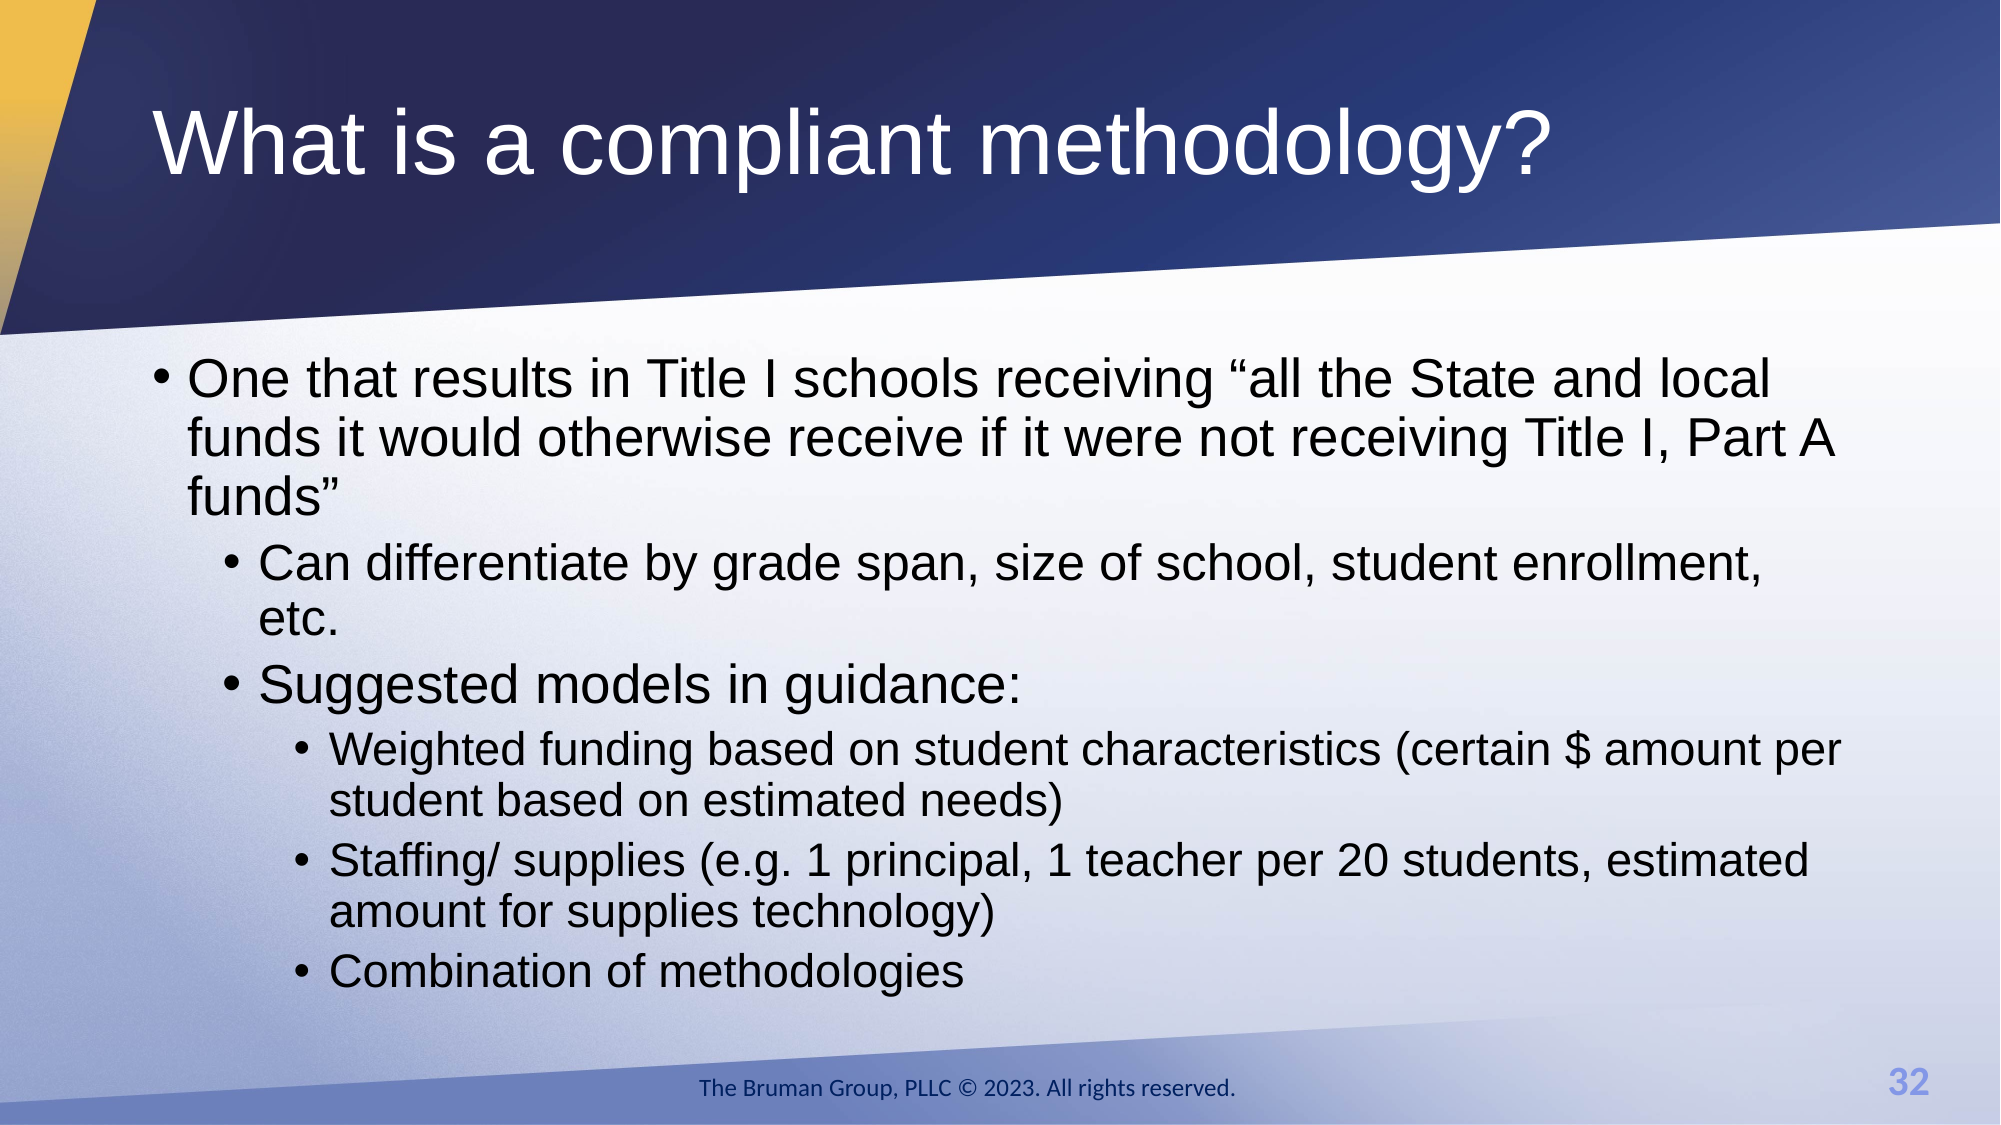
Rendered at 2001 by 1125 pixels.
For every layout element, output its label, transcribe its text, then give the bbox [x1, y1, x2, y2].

title What is a compliant methodology? [137, 59, 1863, 231]
text_box The Bruman Group, PLLC © 2023. All rights reserved. [684, 1064, 1366, 1110]
picture [0, 0, 2000, 1125]
list One that results in Title I schools receiving “all the State and local funds it would otherwise receive if it were not receiving Title I, Part A funds” Can differentiate by grade span, size of school, student enrollment, etc. Suggested models in guidance: Weighted funding based on student characteristics (certain $ amount per student based on estimated needs) Staffing/ supplies (e.g. 1 principal, 1 teacher per 20 students, estimated amount for supplies technology) Combination of methodologies [137, 342, 1863, 1008]
